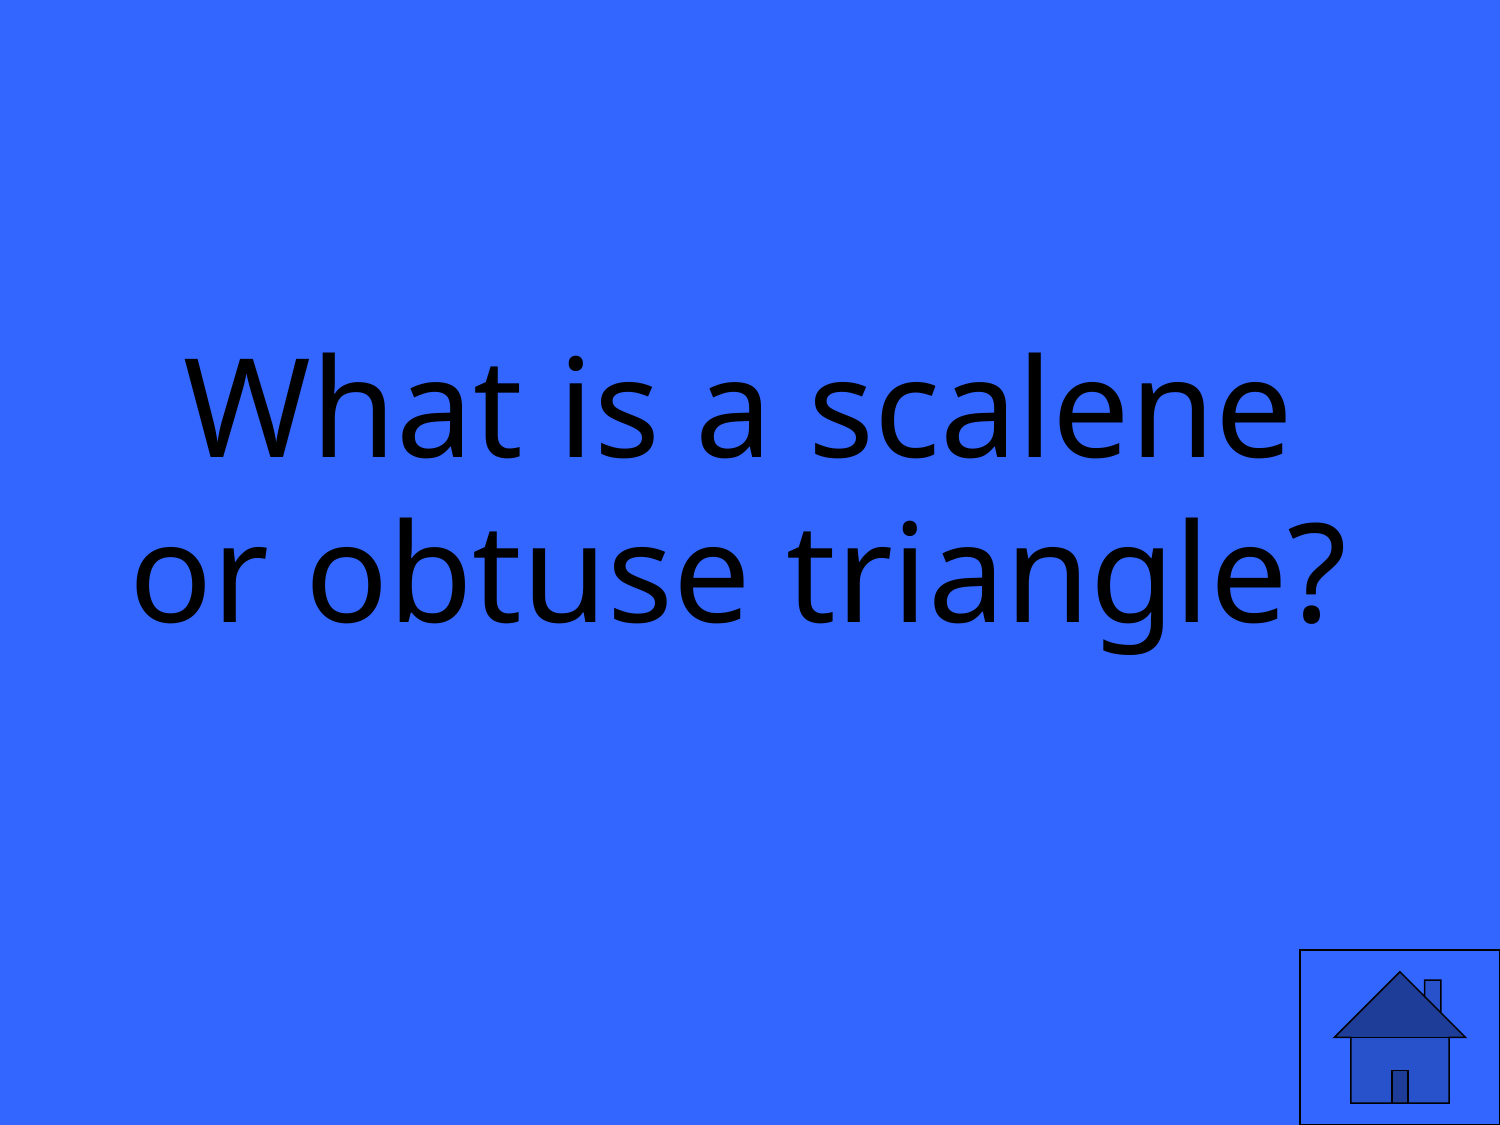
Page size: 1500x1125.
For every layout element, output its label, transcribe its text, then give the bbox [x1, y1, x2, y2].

text_box What is a scalene or obtuse triangle? [99, 312, 1378, 658]
text_box [1149, 899, 1500, 1125]
text_box [1299, 950, 1500, 1125]
